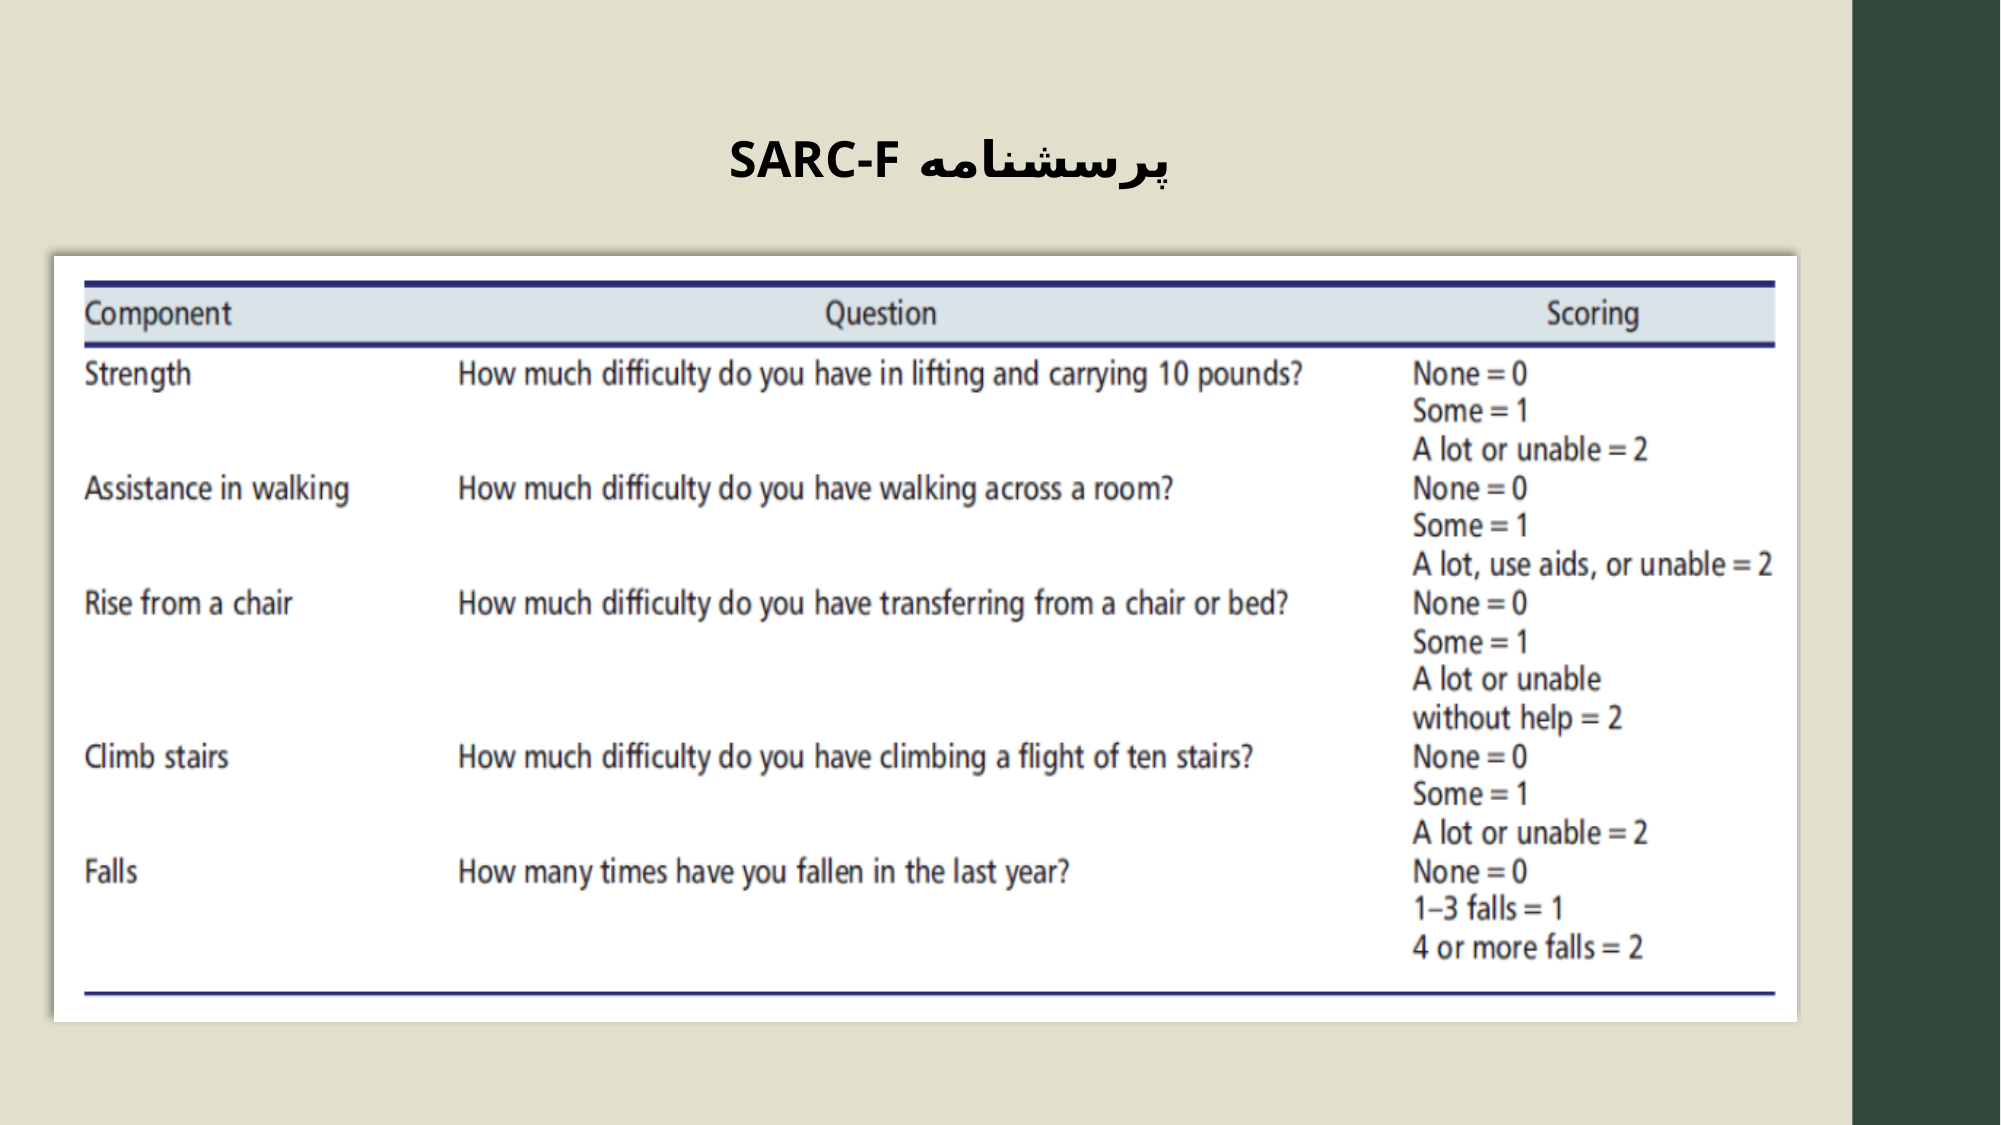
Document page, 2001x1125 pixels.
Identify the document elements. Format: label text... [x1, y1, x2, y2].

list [53, 256, 1798, 1022]
text_box پرسشنامه SARC-F [664, 120, 1187, 196]
